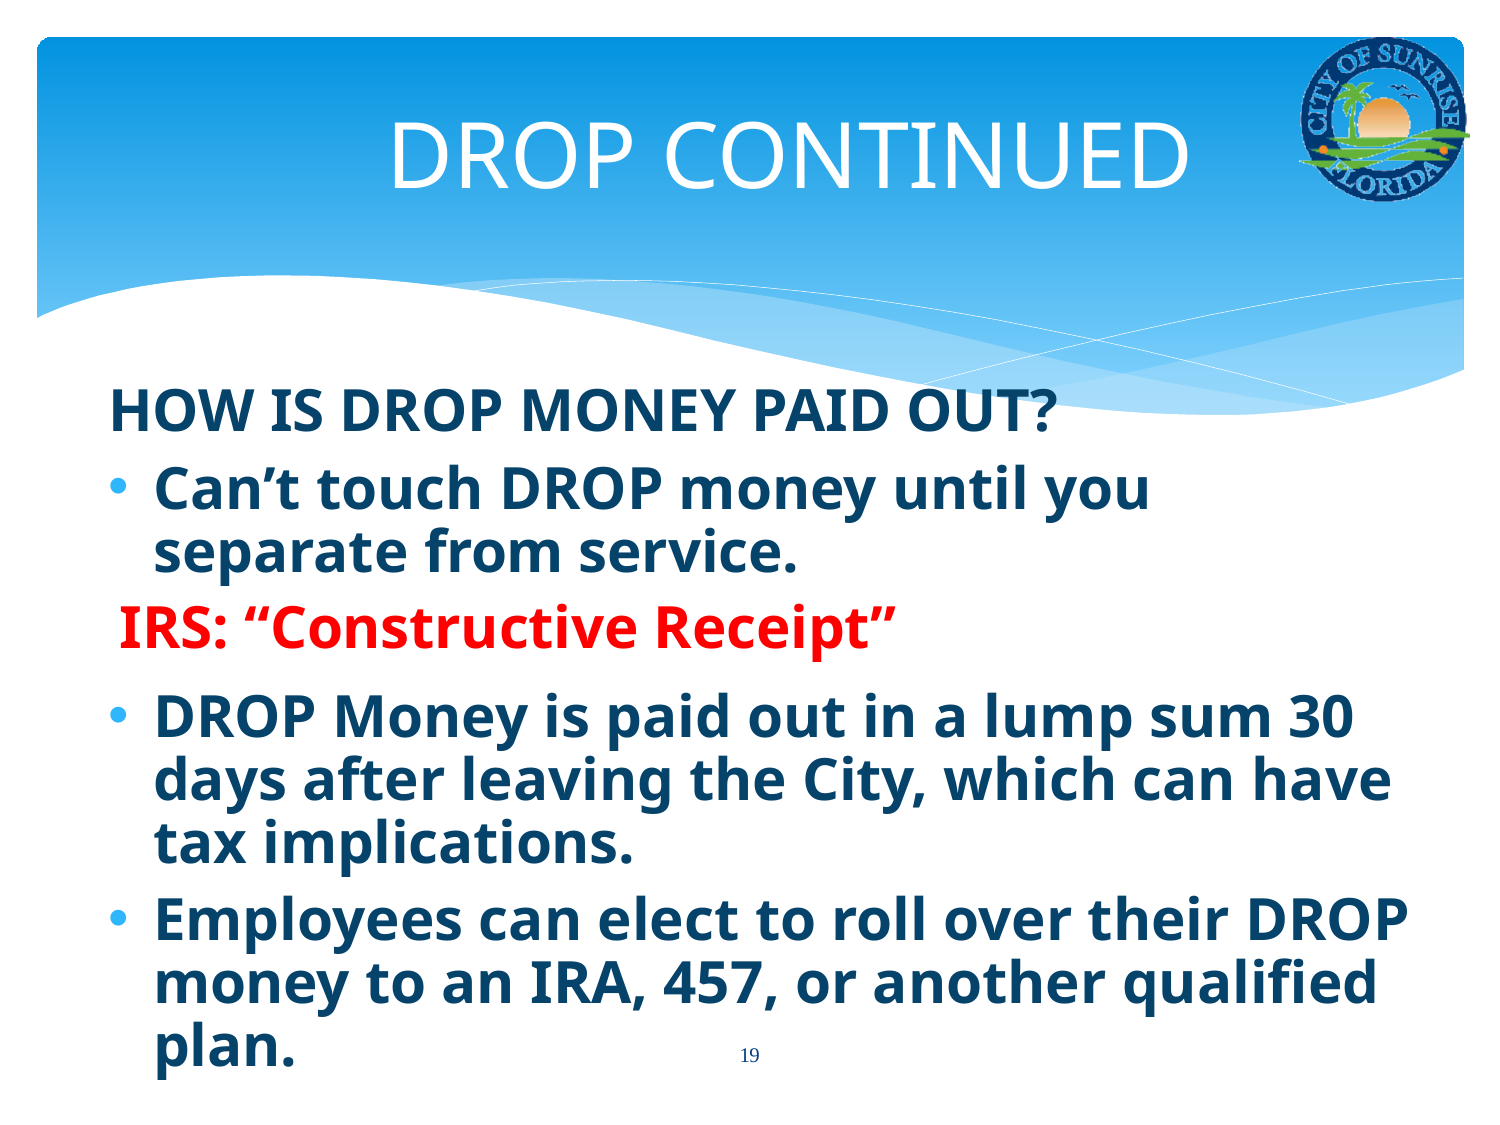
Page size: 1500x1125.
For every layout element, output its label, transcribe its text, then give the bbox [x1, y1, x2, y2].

slide_number 19 [733, 1042, 769, 1125]
picture [1299, 37, 1470, 213]
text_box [34, 37, 1466, 494]
text_box HOW IS DROP MONEY PAID OUT? Can’t touch DROP money until you separate from service. IRS: “Constructive Receipt” DROP Money is paid out in a lump sum 30 days after leaving the City, which can have tax implications. Employees can elect to roll over their DROP money to an IRA, 457, or another qualified plan. [106, 503, 1449, 1079]
